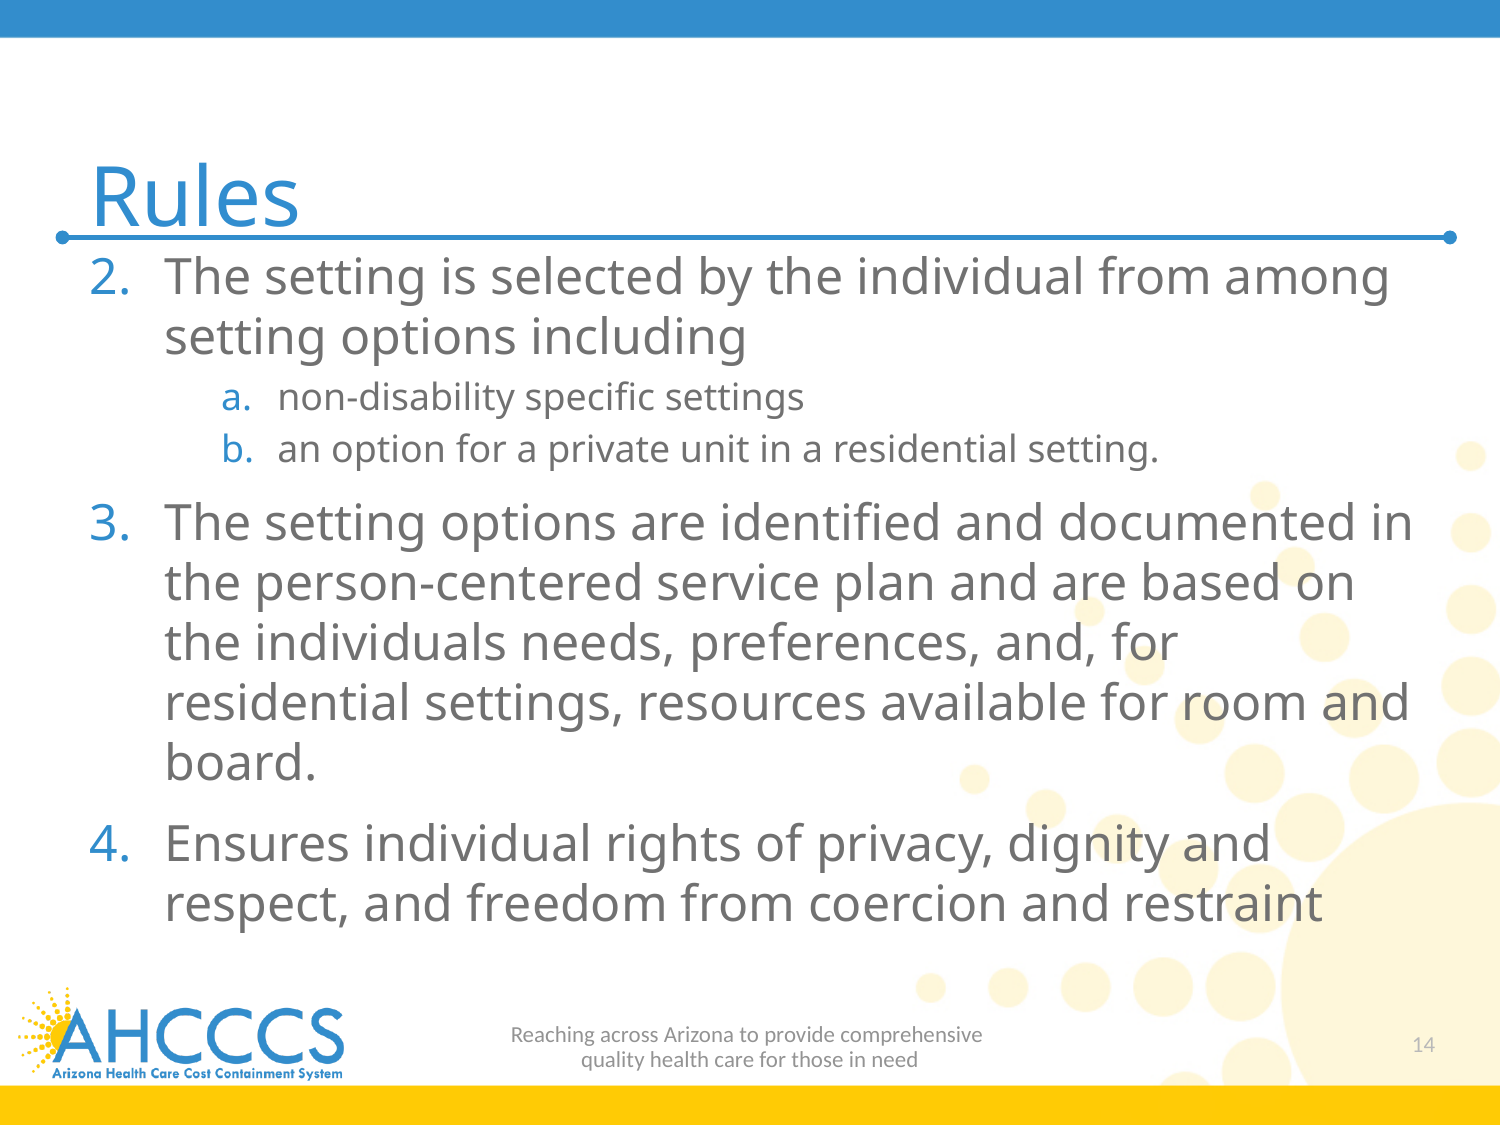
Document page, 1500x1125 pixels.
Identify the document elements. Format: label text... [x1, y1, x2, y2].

picture [0, 1079, 1500, 1125]
footer Reaching across Arizona to provide comprehensive quality health care for those in need [0, 1016, 1500, 1079]
picture [0, 0, 1500, 1016]
title Rules [75, 50, 1438, 237]
list The setting is selected by the individual from among setting options including non-disability specific settings an option for a private unit in a residential setting. The setting options are identified and documented in the person-centered service plan and are based on the individuals needs, preferences, and, for residential settings, resources available for room and board. Ensures individual rights of privacy, dignity and respect, and freedom from coercion and restraint [75, 237, 1450, 955]
